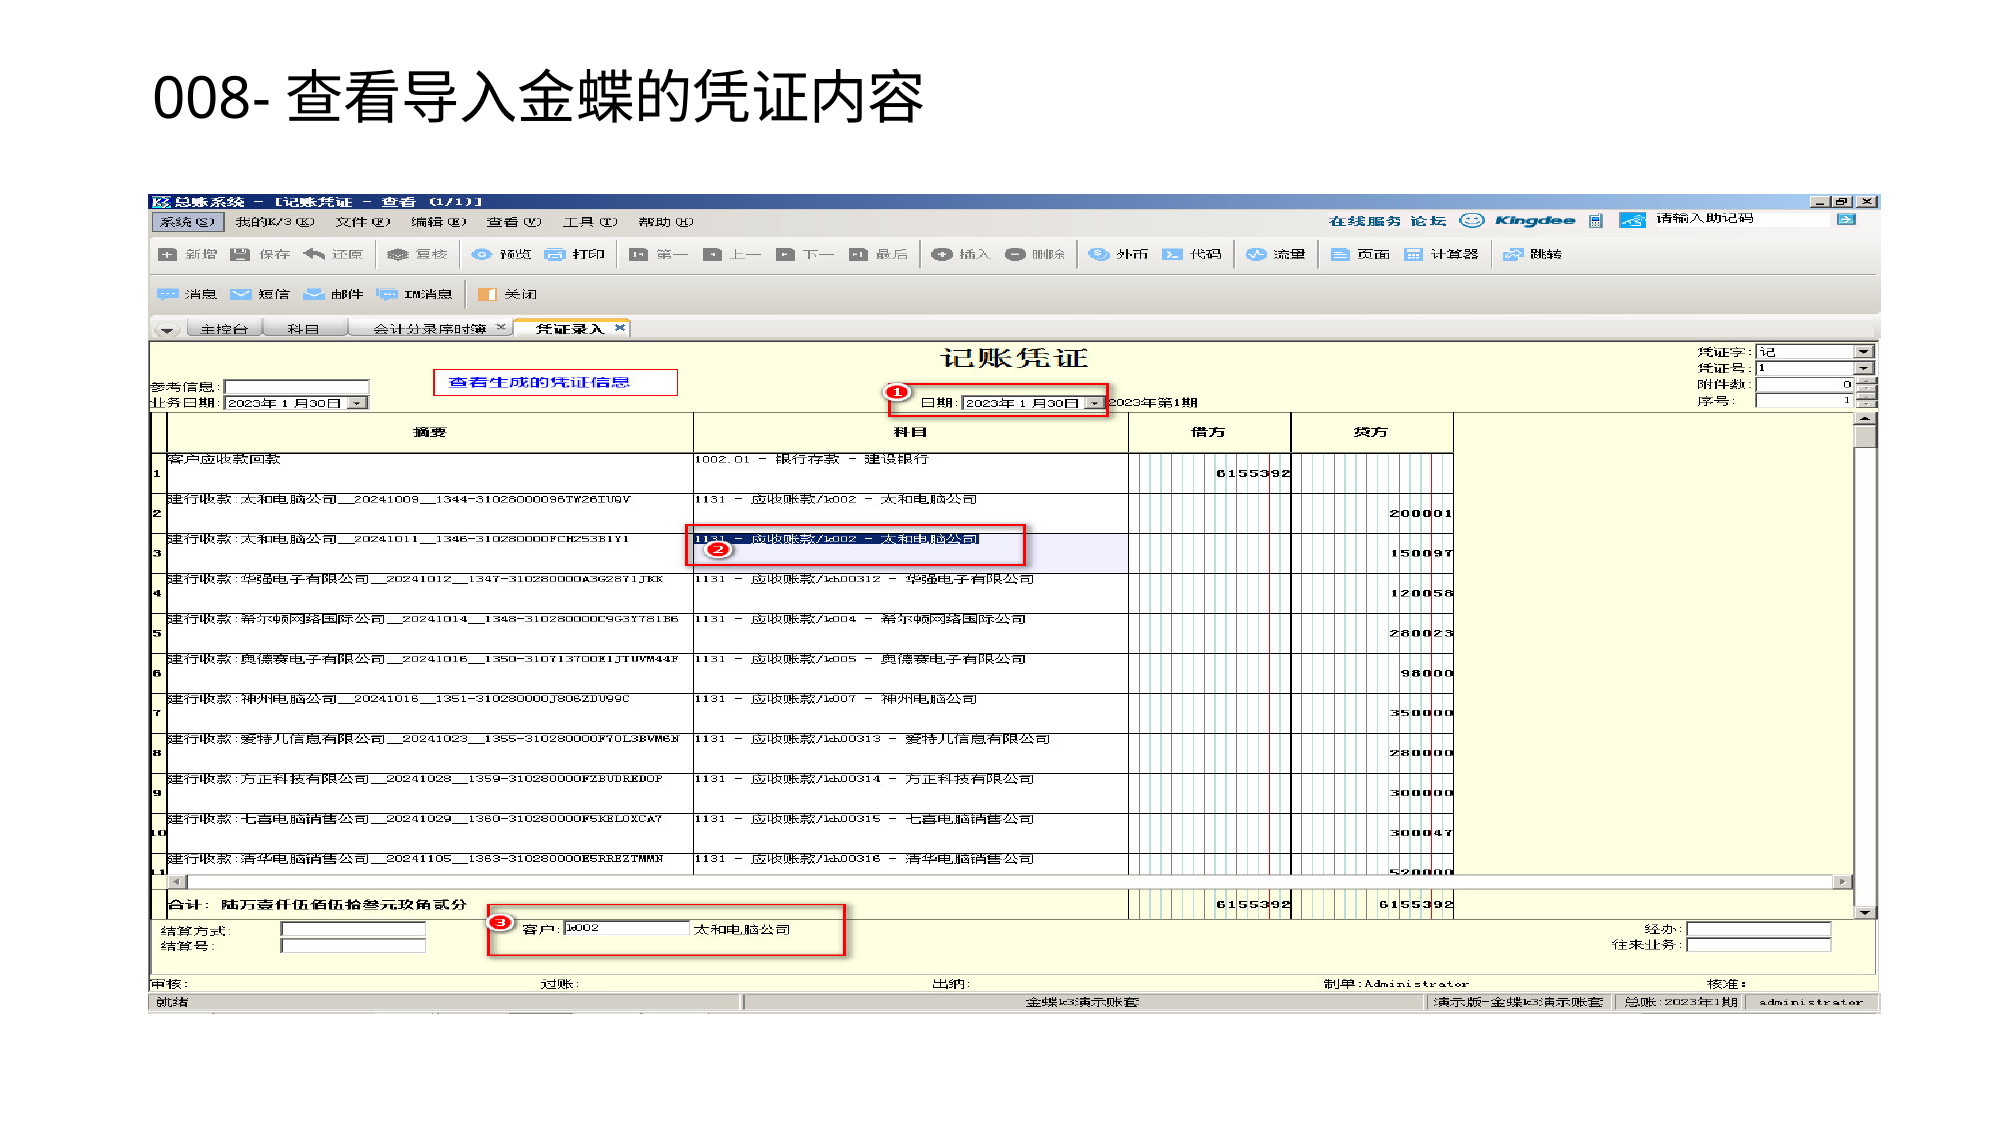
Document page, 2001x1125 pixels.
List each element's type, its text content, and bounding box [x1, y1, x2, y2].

title 008-查看导入金蝶的凭证内容 [137, 59, 1863, 139]
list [148, 194, 1881, 1014]
